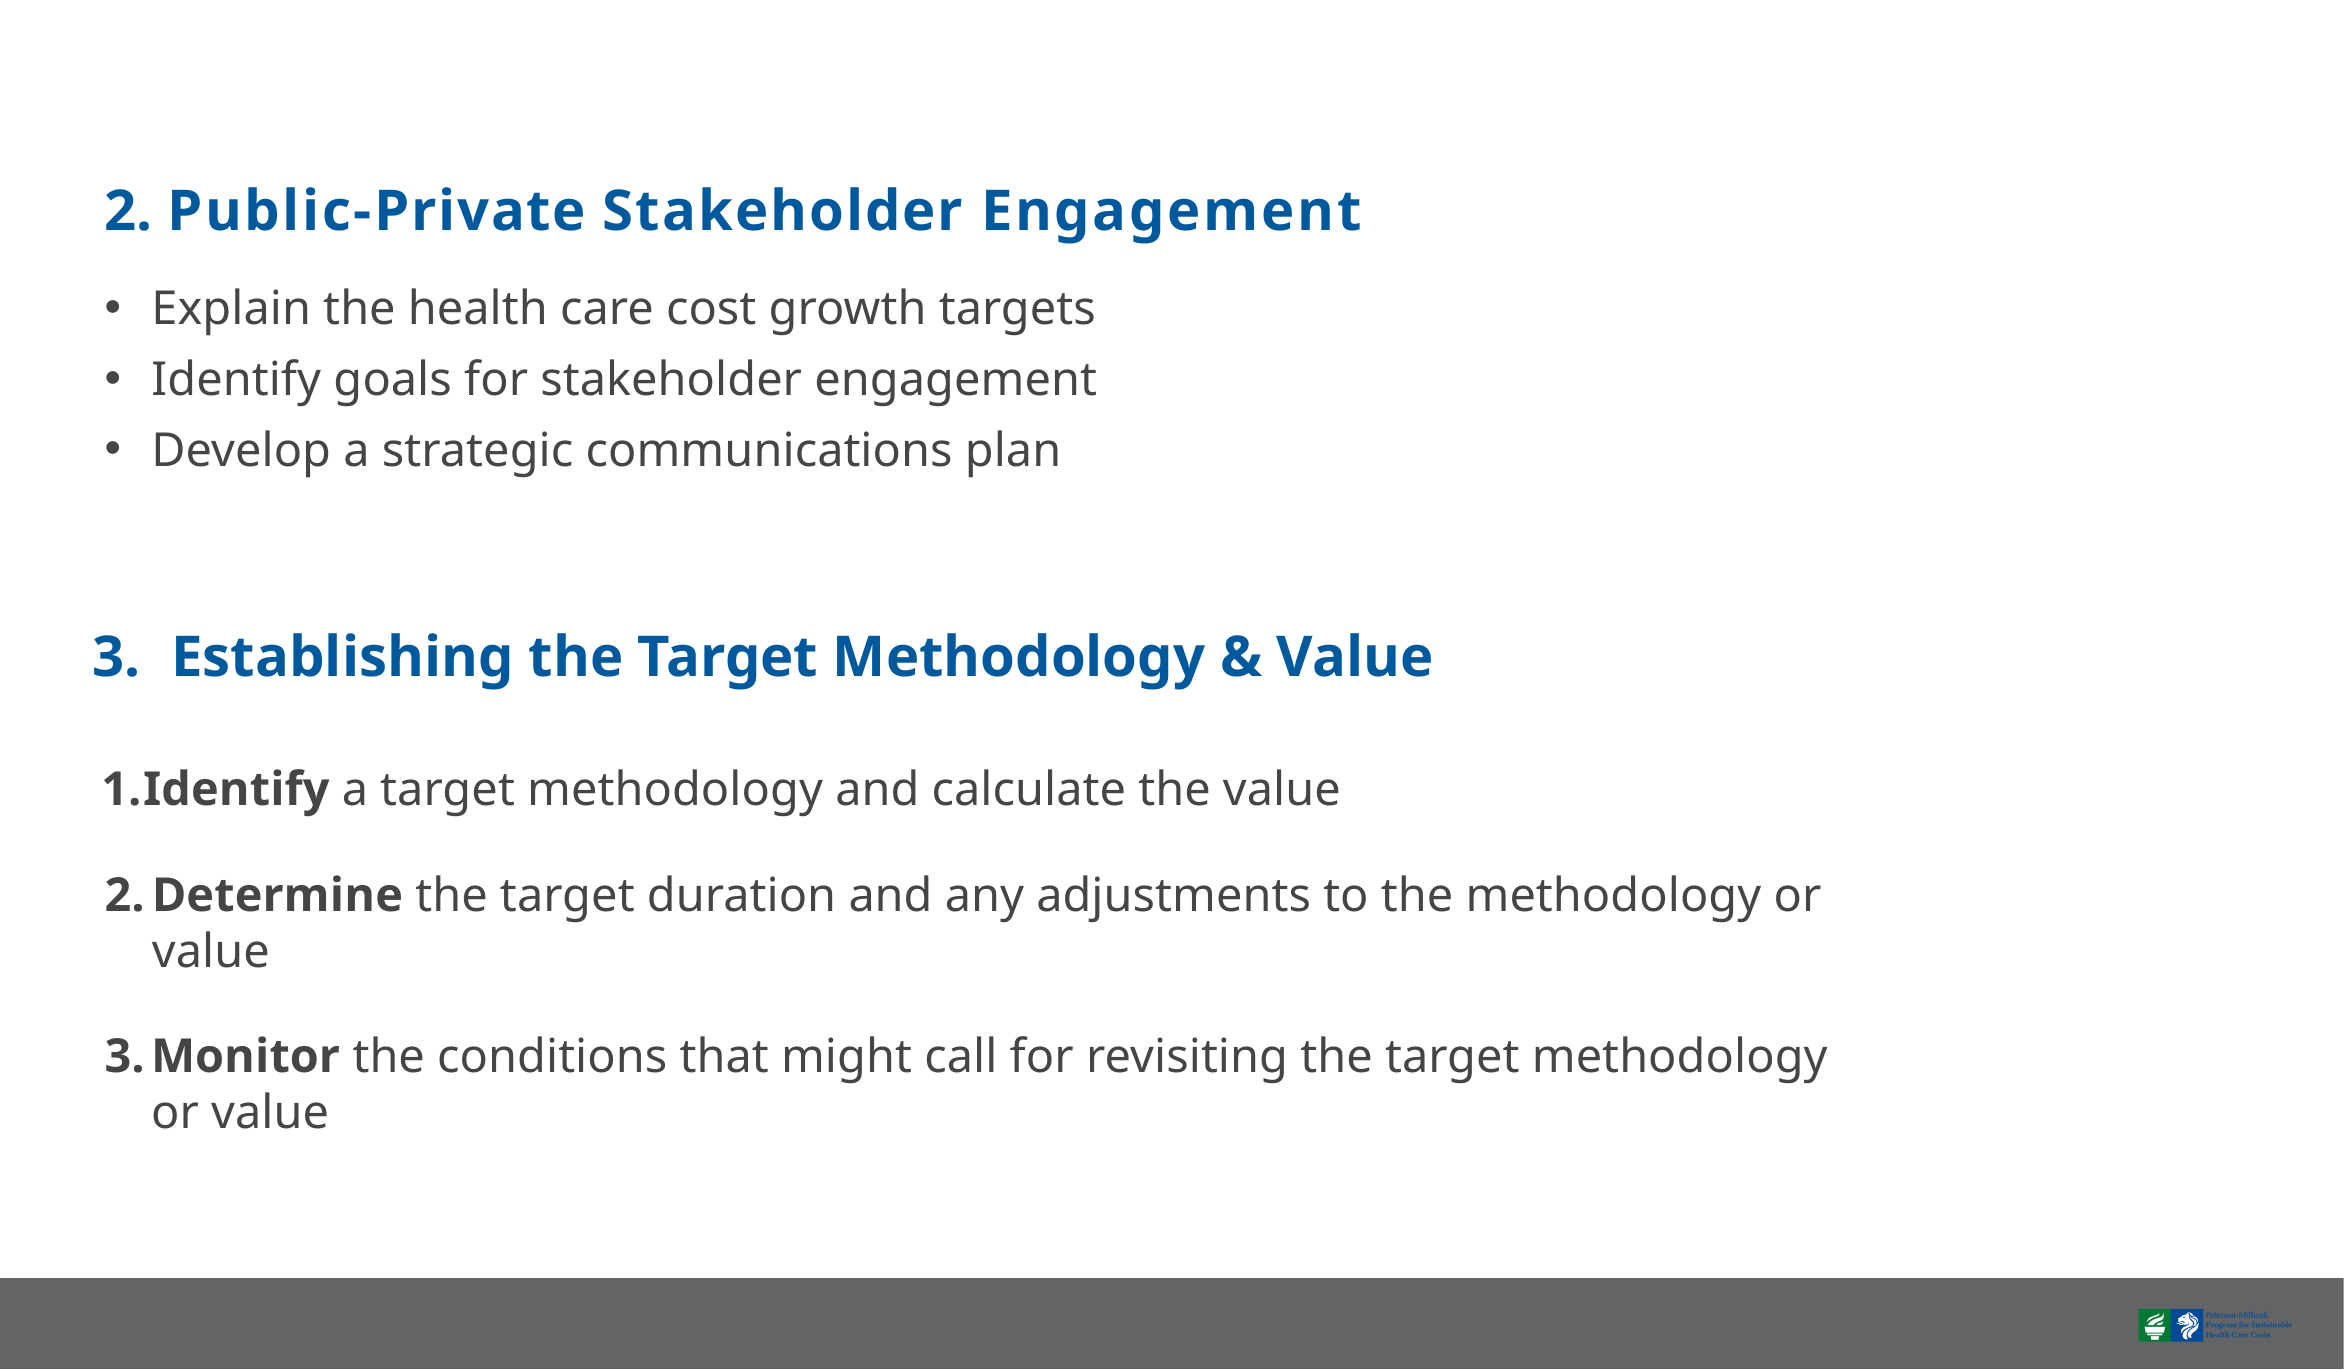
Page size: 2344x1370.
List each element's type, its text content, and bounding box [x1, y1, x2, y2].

title 2. Public-Private Stakeholder Engagement [79, 113, 2097, 403]
text_box Establishing the Target Methodology & Value Identify a target methodology and calculate the value Determine the target duration and any adjustments to the methodology or value Monitor the conditions that might call for revisiting the target methodology or value [90, 618, 1835, 1138]
text_box Explain the health care cost growth targets Identify goals for stakeholder engagement Develop a strategic communications plan [100, 263, 1210, 476]
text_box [0, 1277, 2344, 1369]
